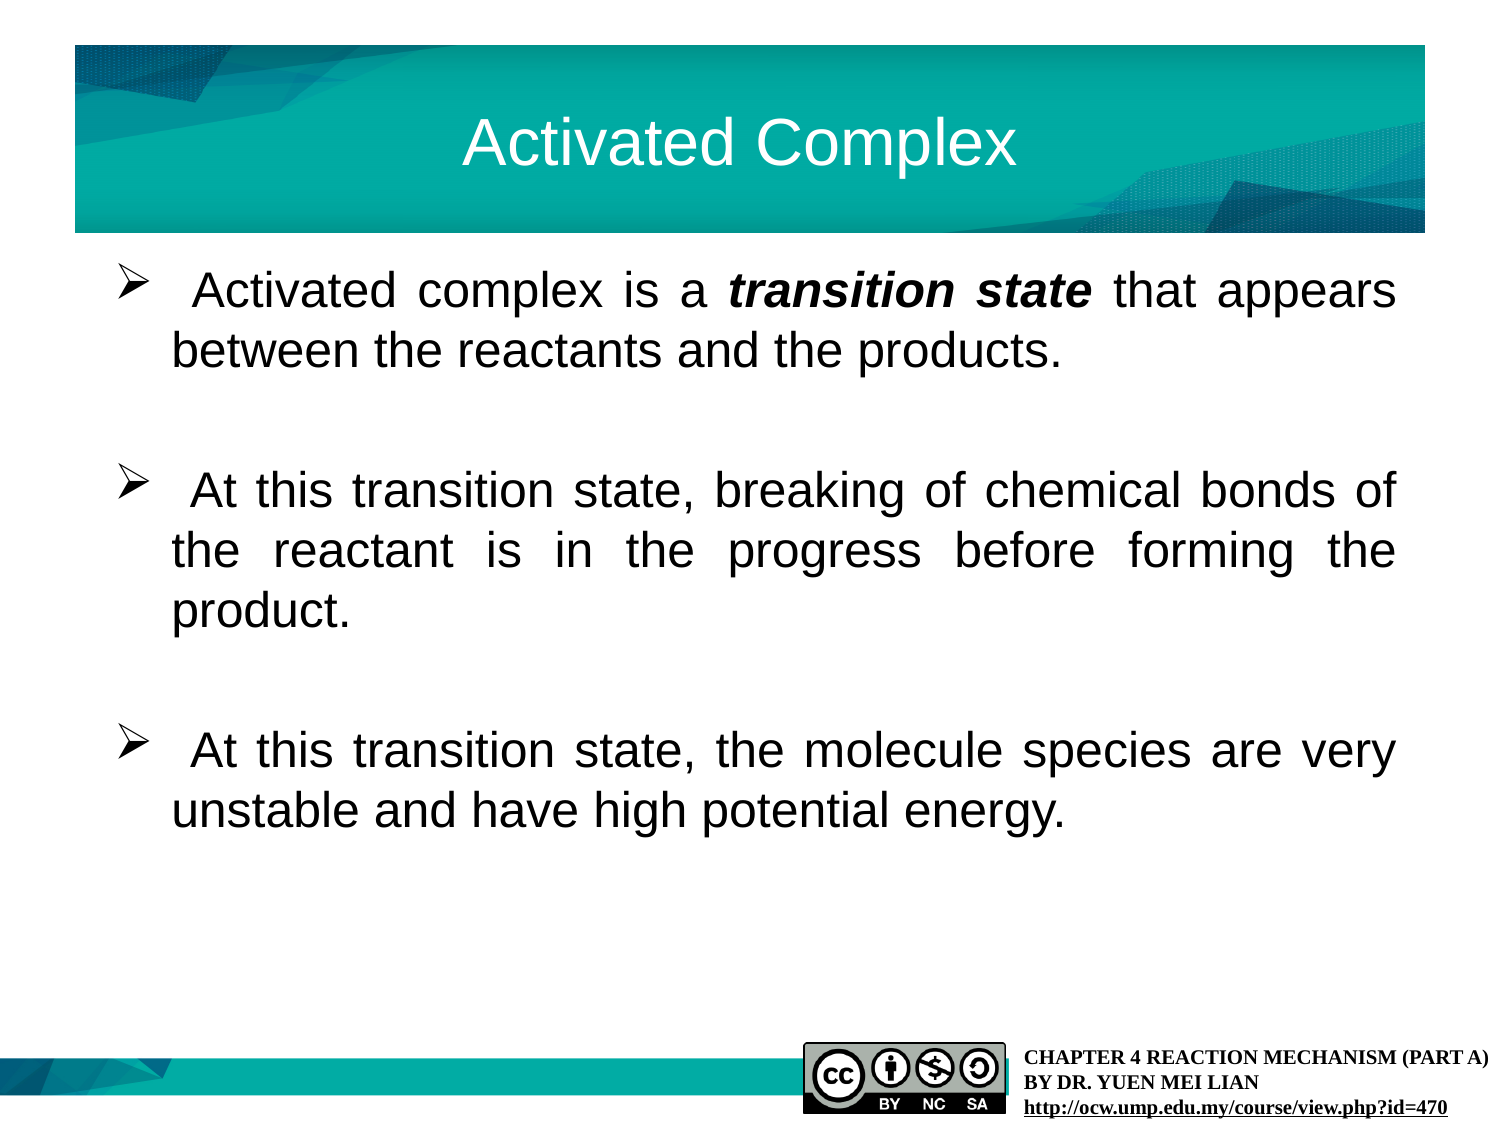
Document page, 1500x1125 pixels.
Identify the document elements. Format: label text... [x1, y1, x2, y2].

list Activated complex is a transition state that appears between the reactants and the products. At this transition state, breaking of chemical bonds of the reactant is in the progress before forming the product. At this transition state, the molecule species are very unstable and have high potential energy. [99, 249, 1413, 975]
picture [0, 0, 1500, 1125]
title Activated Complex [75, 45, 1425, 233]
